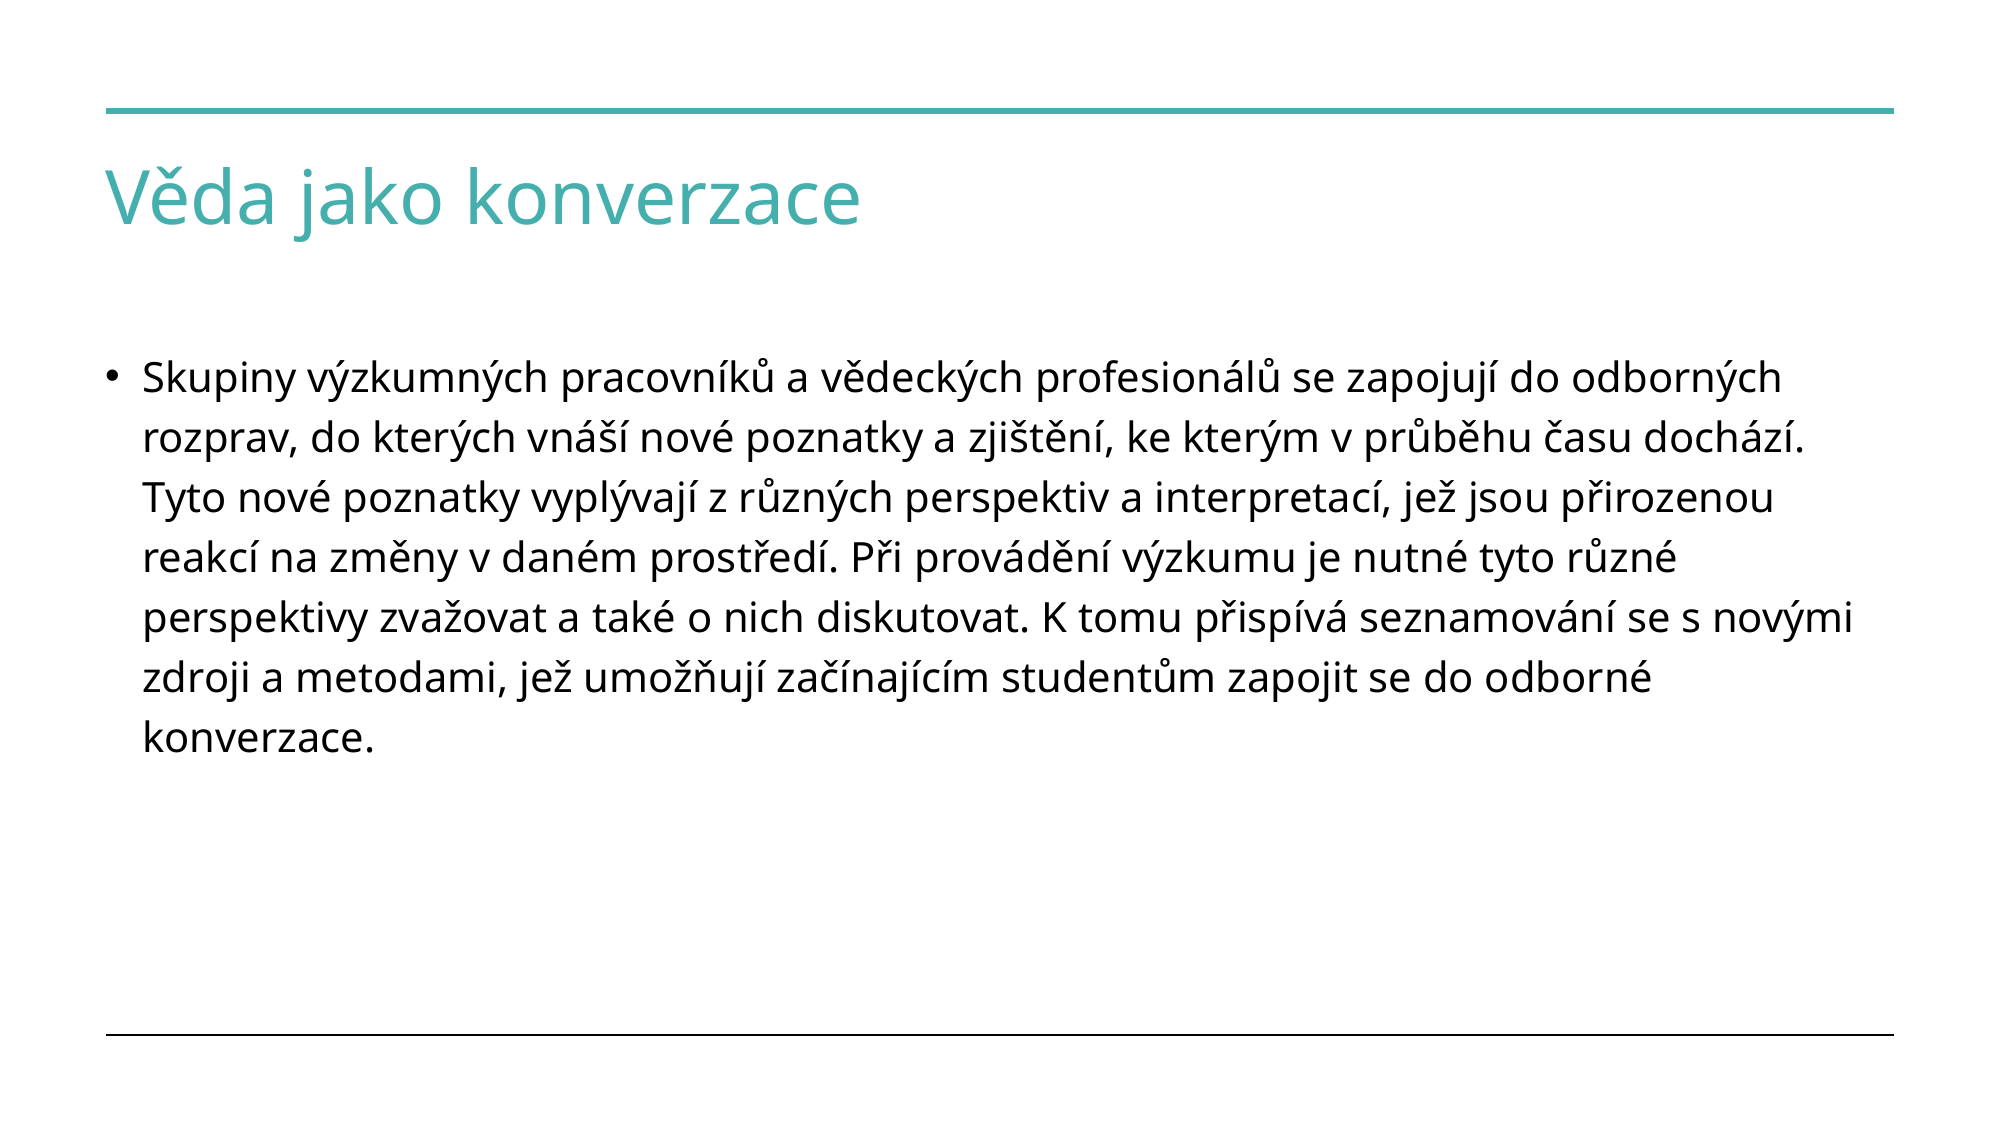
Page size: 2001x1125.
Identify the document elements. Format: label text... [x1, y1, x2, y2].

title Věda jako konverzace [90, 156, 1894, 332]
list Skupiny výzkumných pracovníků a vědeckých profesionálů se zapojují do odborných rozprav, do kterých vnáší nové poznatky a zjištění, ke kterým v průběhu času dochází. Tyto nové poznatky vyplývají z různých perspektiv a interpretací, jež jsou přirozenou reakcí na změny v daném prostředí. Při provádění výzkumu je nutné tyto různé perspektivy zvažovat a také o nich diskutovat. K tomu přispívá seznamování se s novými zdroji a metodami, jež umožňují začínajícím studentům zapojit se do odborné konverzace. [90, 332, 1894, 994]
